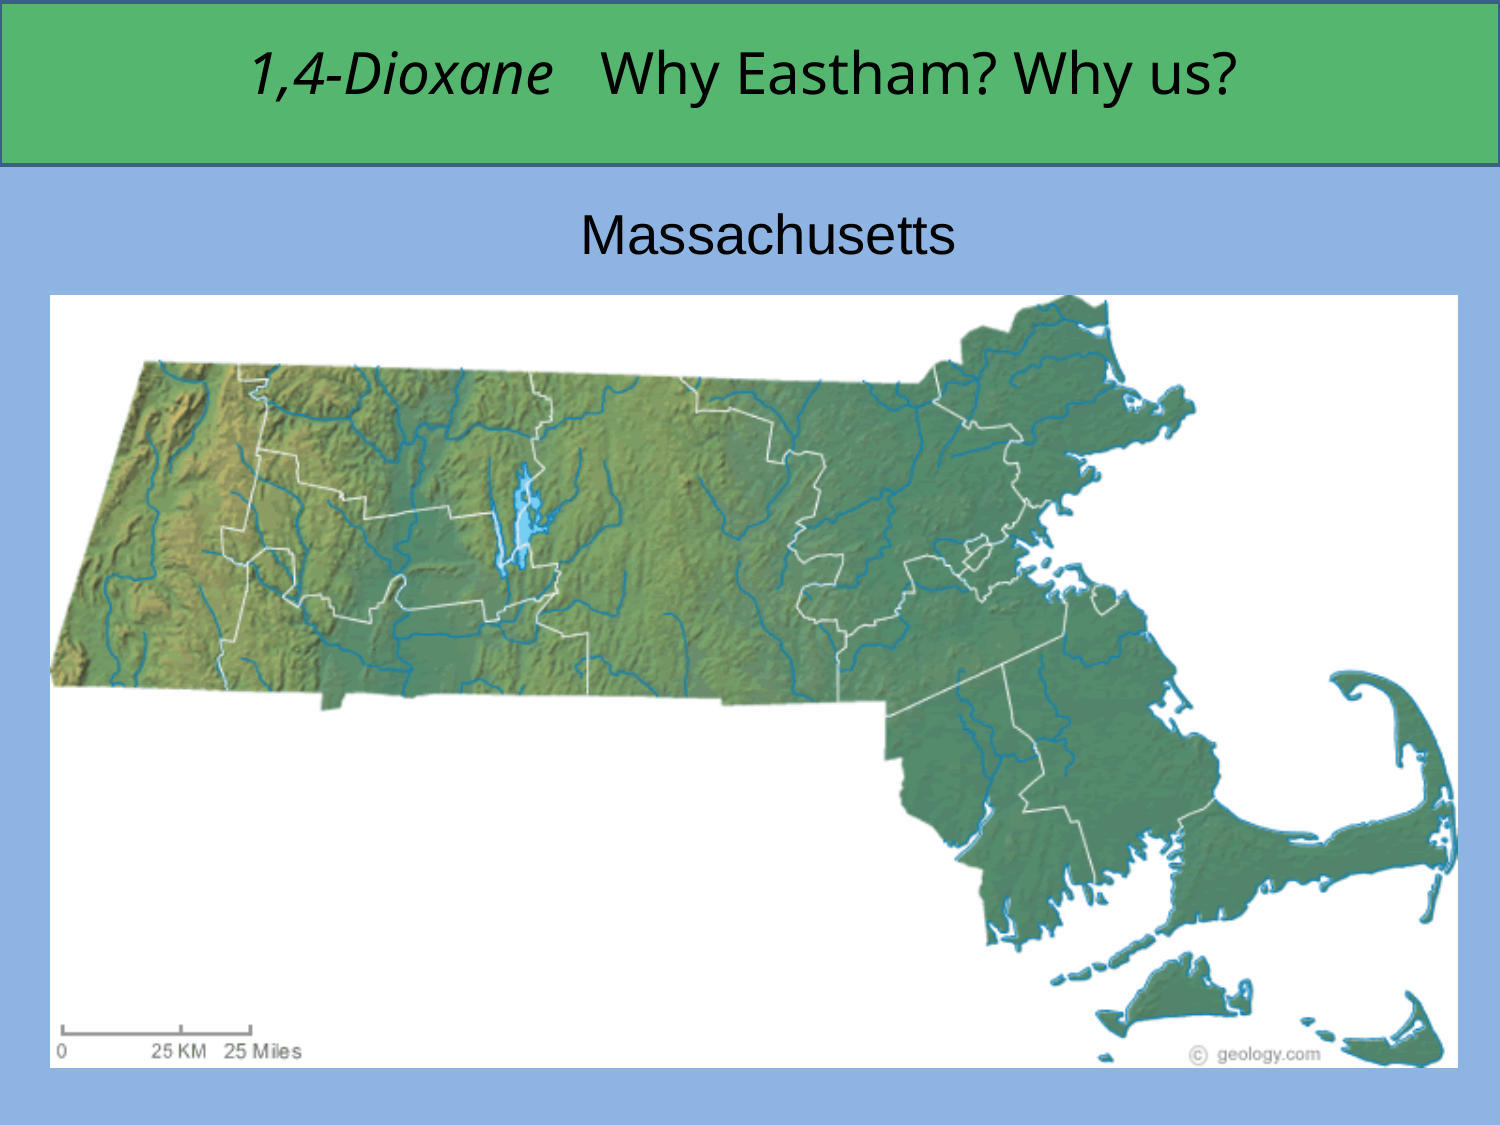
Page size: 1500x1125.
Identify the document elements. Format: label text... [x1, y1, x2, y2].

picture [49, 295, 1458, 1068]
text_box Massachusetts [445, 191, 1093, 274]
text_box [0, 0, 1500, 167]
text_box 1,4-Dioxane Why Eastham? Why us? [149, 28, 1350, 114]
